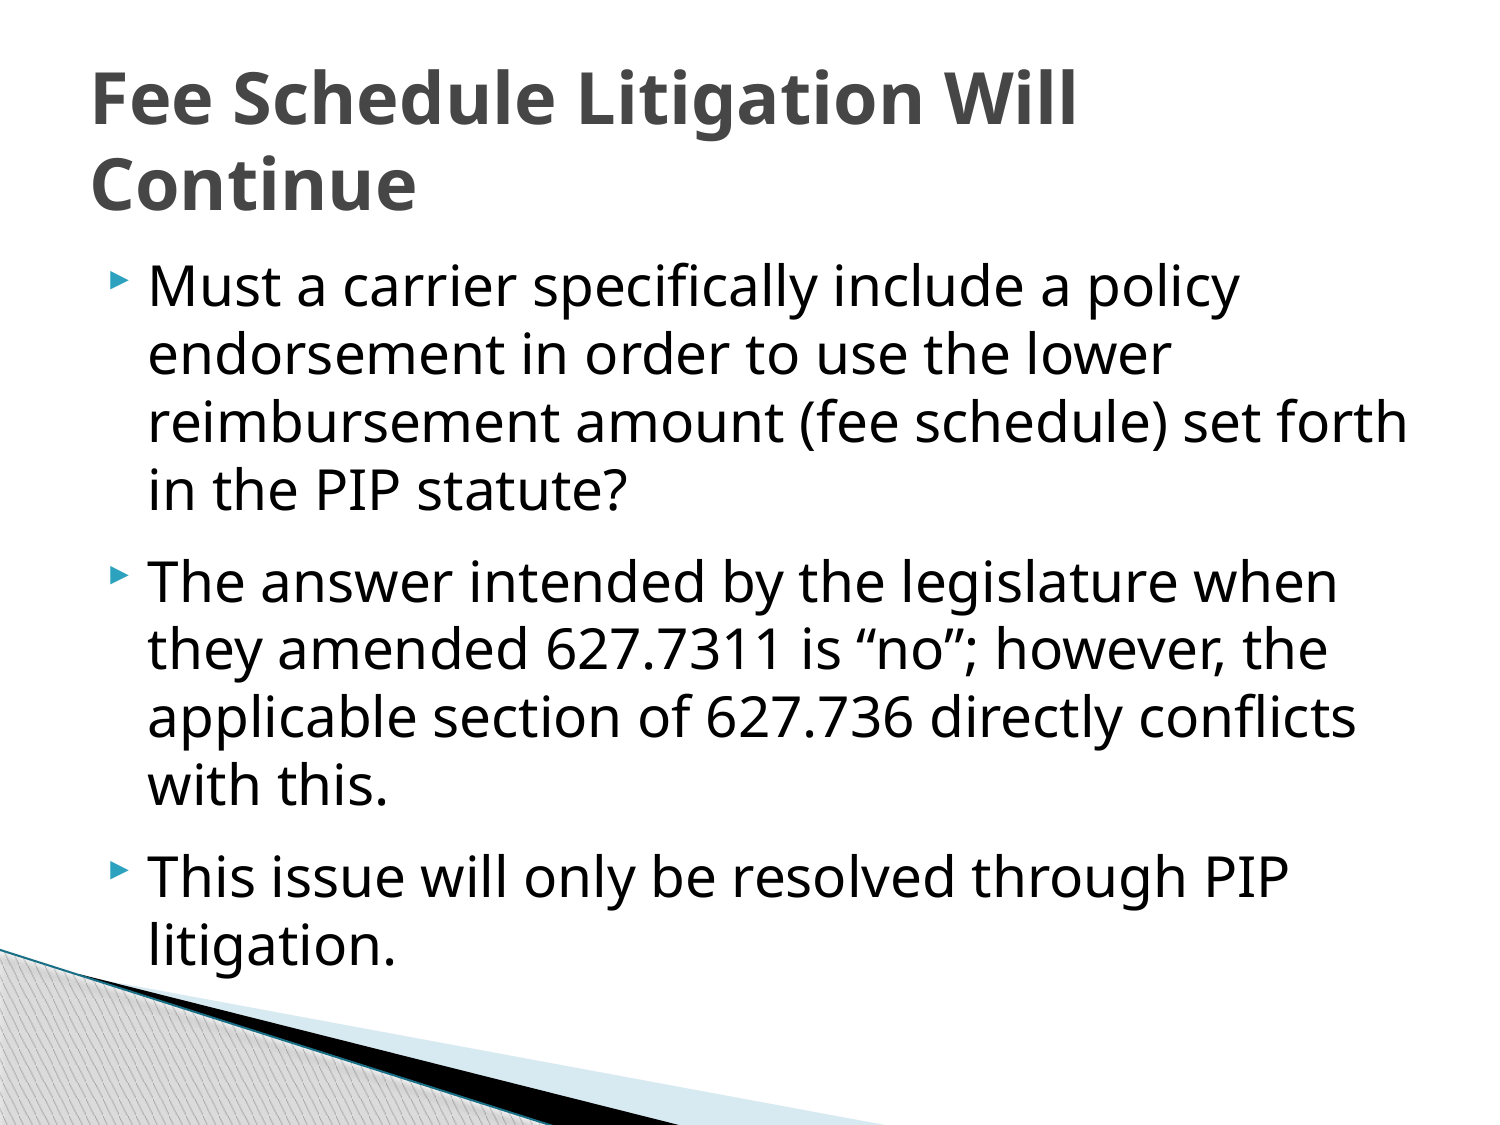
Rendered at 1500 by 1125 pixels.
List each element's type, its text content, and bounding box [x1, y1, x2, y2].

title Fee Schedule Litigation Will Continue [75, 45, 1425, 233]
list Must a carrier specifically include a policy endorsement in order to use the lower reimbursement amount (fee schedule) set forth in the PIP statute? The answer intended by the legislature when they amended 627.7311 is “no”; however, the applicable section of 627.736 directly conflicts with this. This issue will only be resolved through PIP litigation. [75, 243, 1425, 986]
